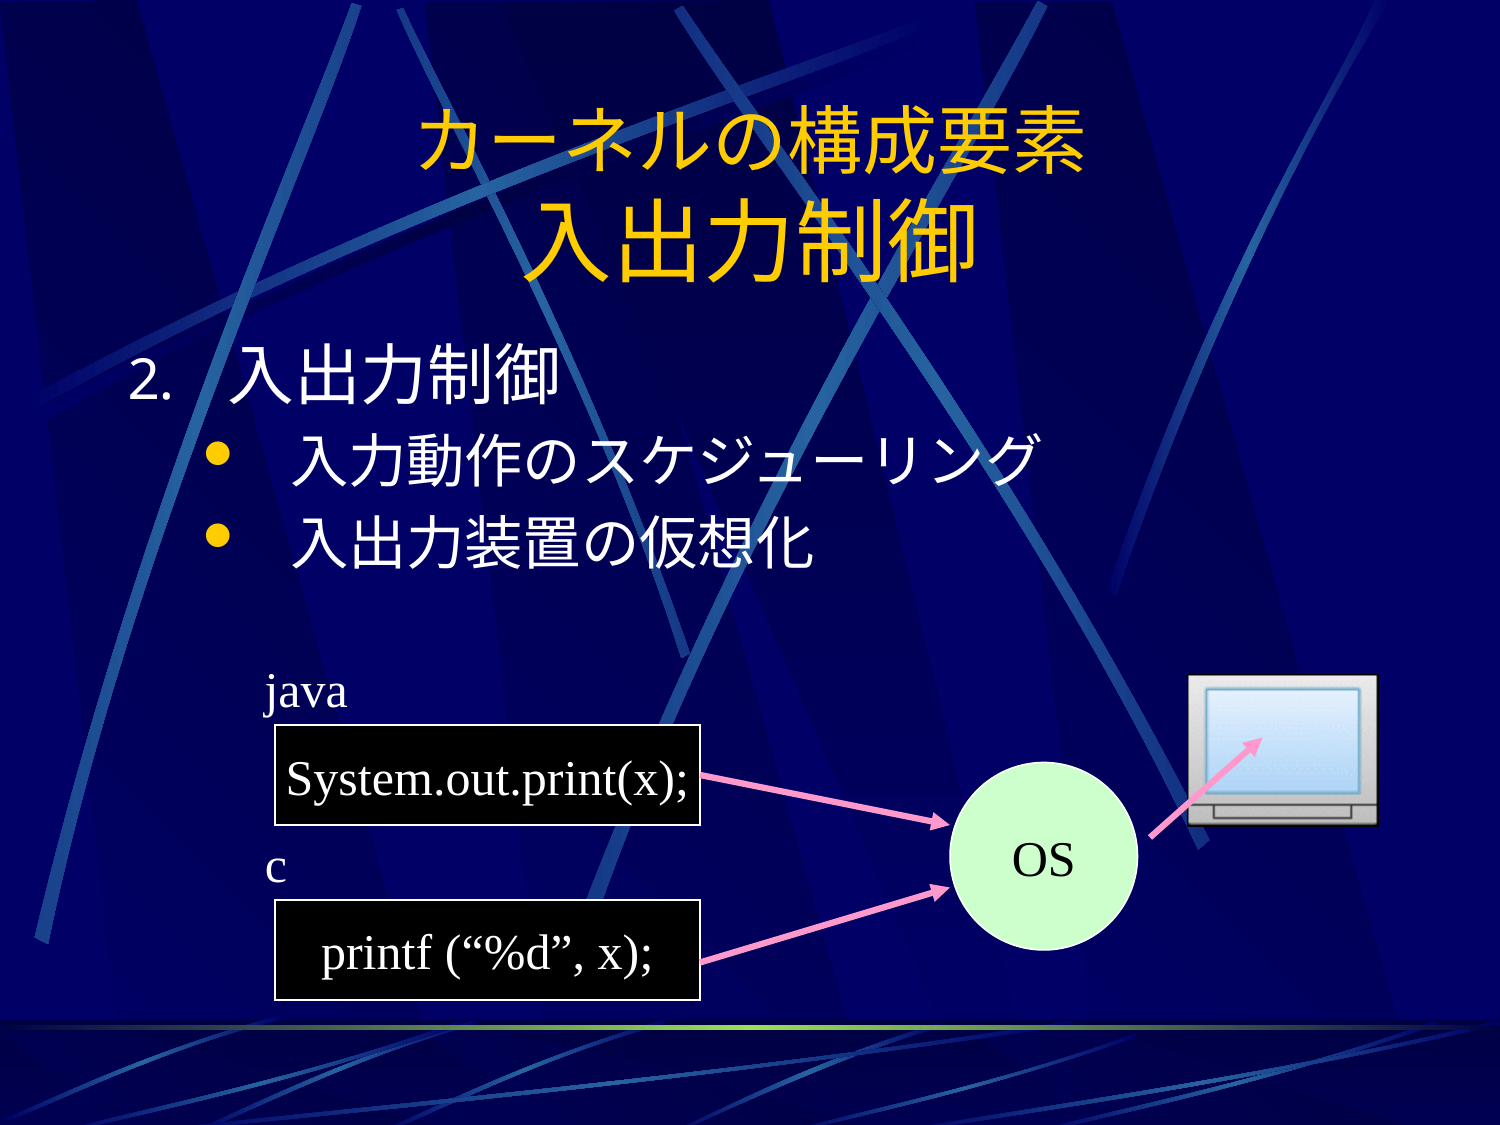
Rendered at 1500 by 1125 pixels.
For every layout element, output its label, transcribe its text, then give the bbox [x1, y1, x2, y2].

list 入出力制御 入力動作のスケジューリング 入出力装置の仮想化 [112, 324, 1388, 638]
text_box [249, 649, 700, 824]
picture [1187, 674, 1379, 827]
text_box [699, 774, 950, 963]
title カーネルの構成要素 入出力制御 [112, 86, 1388, 302]
text_box OS [950, 762, 1138, 950]
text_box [249, 824, 700, 1000]
